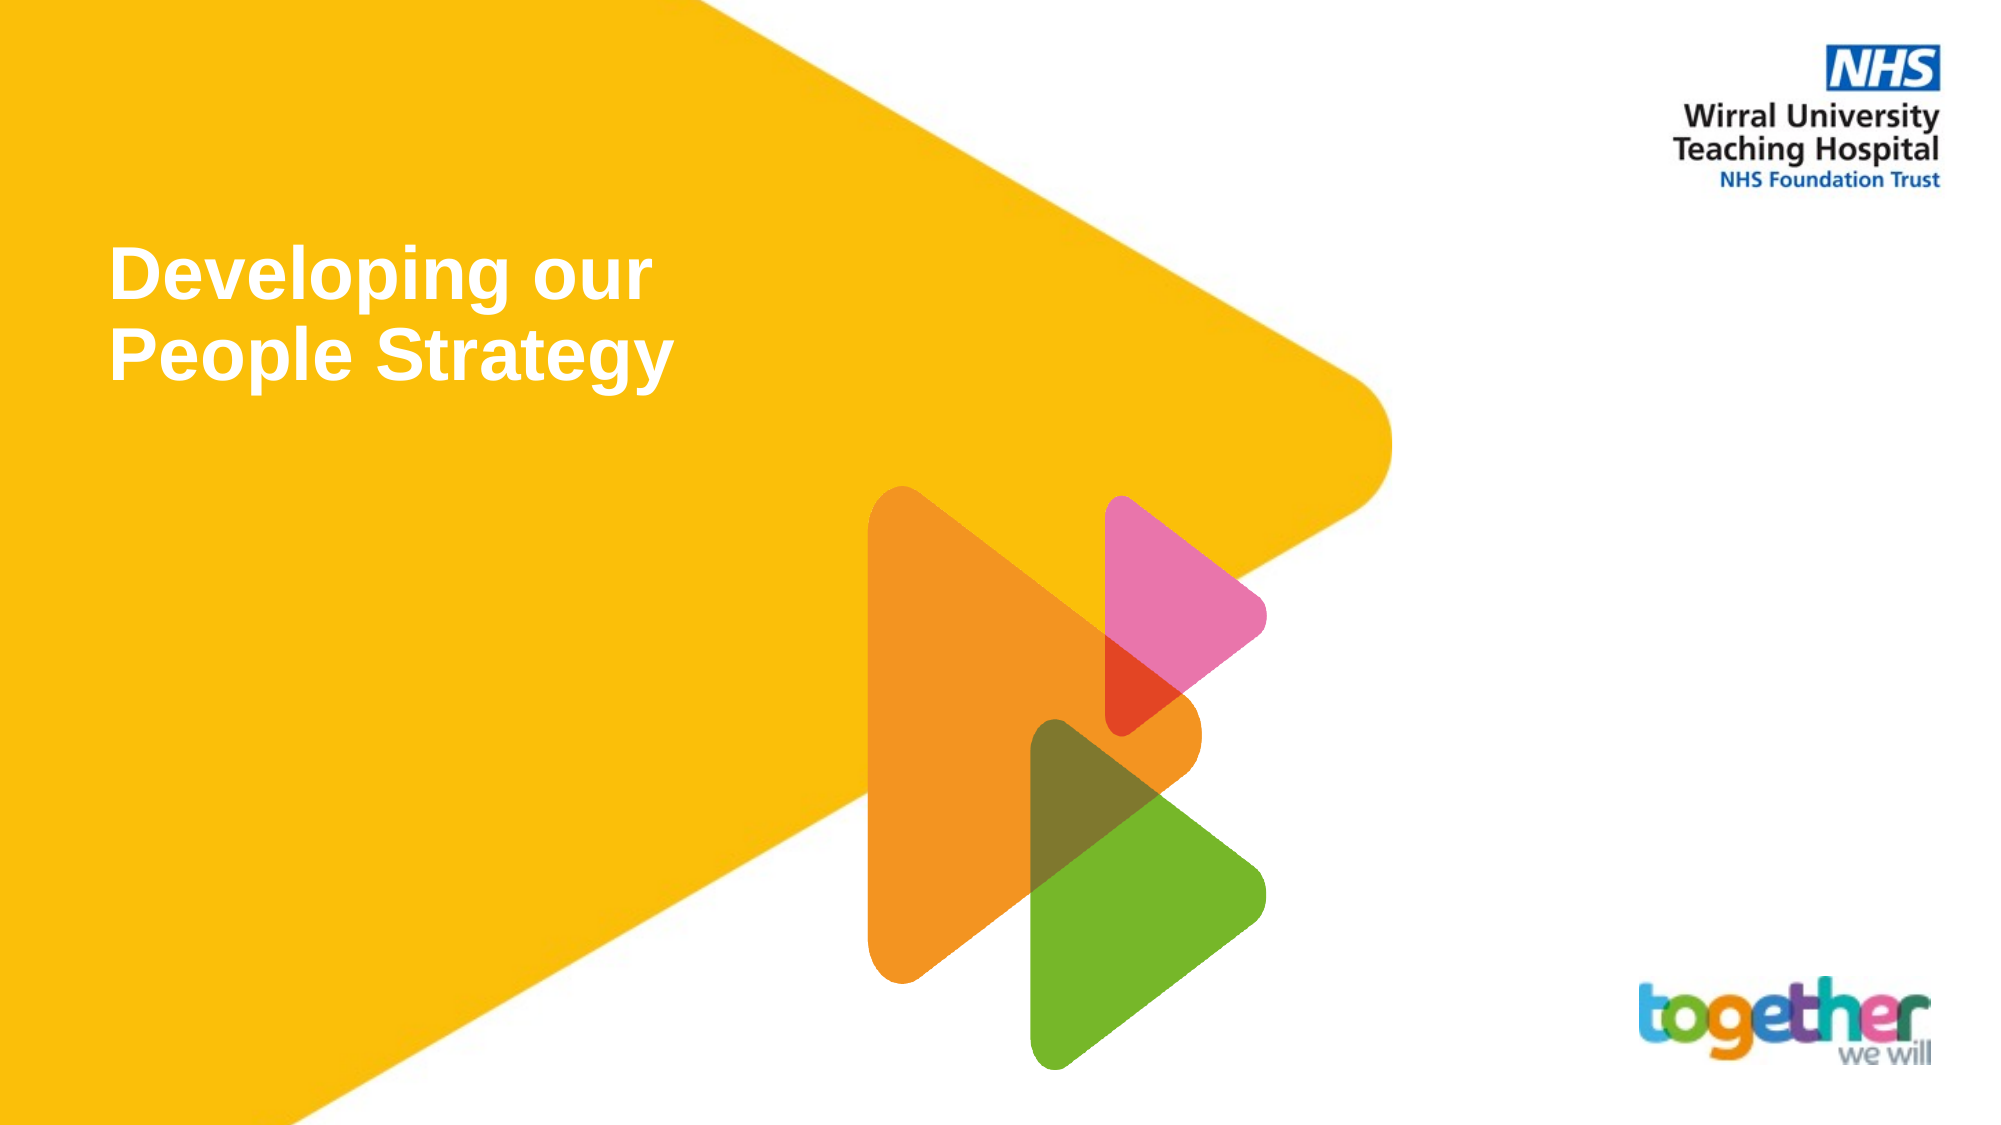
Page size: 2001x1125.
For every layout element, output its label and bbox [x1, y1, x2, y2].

picture [0, 0, 1393, 1125]
picture [1657, 31, 1955, 204]
picture [1639, 976, 1931, 1065]
